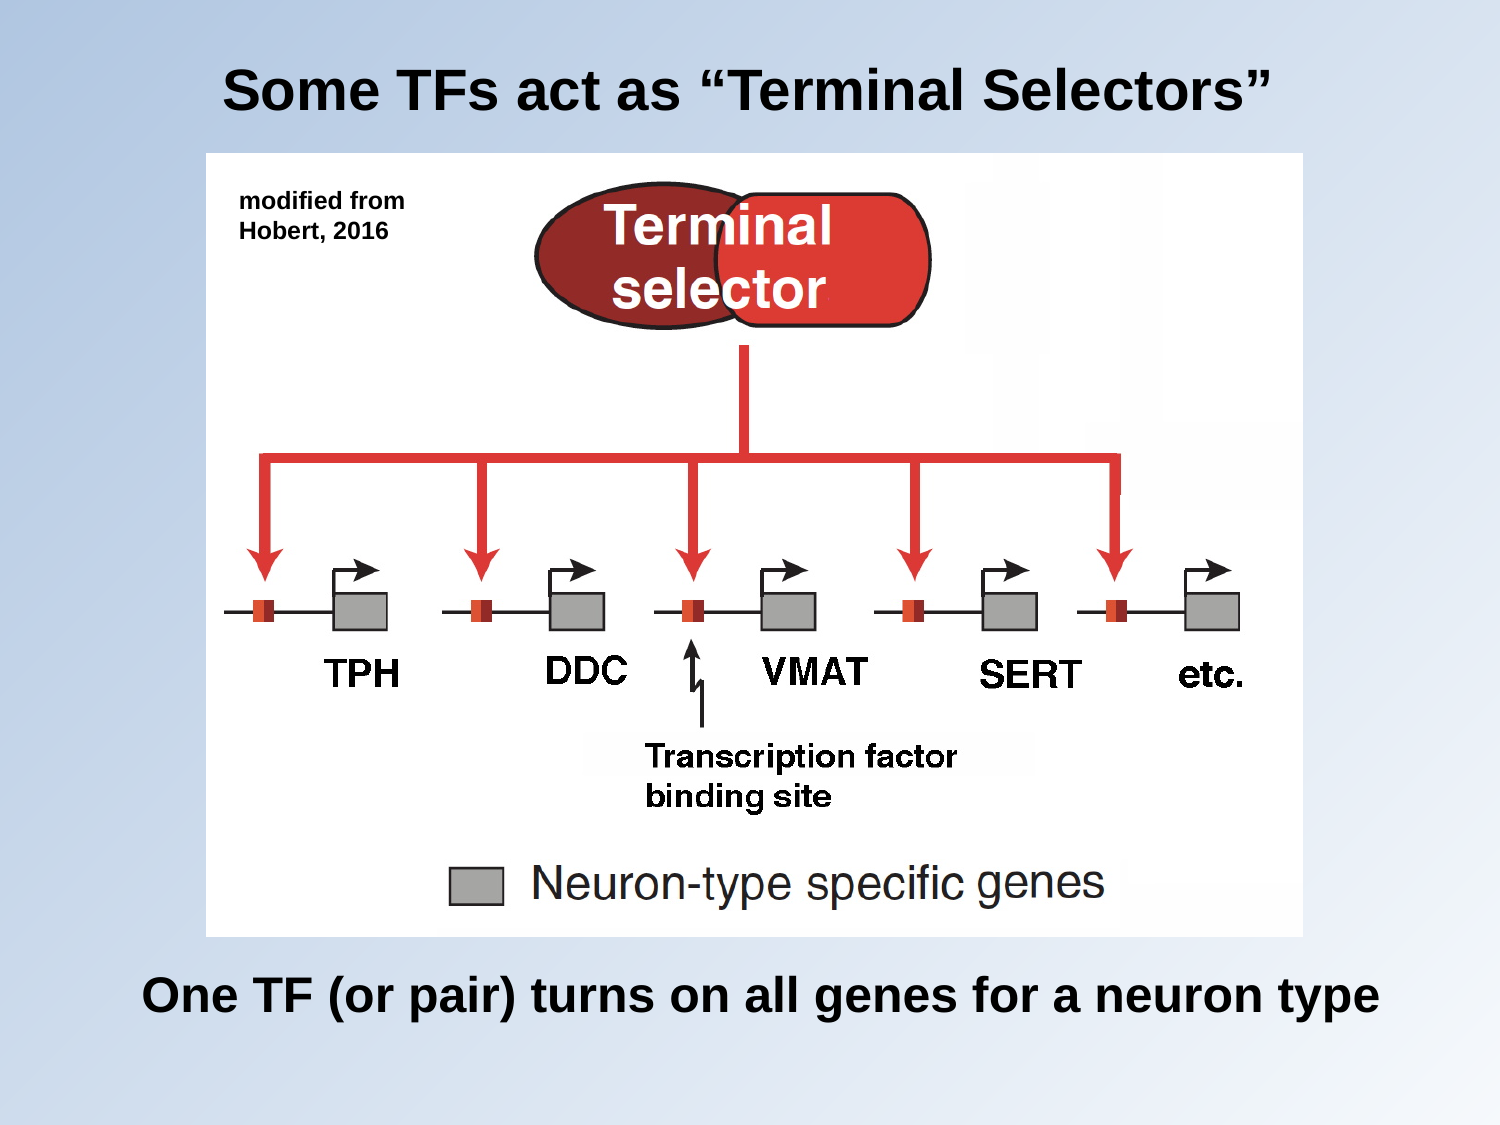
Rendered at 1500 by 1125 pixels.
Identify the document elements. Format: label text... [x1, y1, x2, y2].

text_box One TF (or pair) turns on all genes for a neuron type [126, 936, 1420, 1048]
picture [206, 153, 1303, 937]
text_box Some TFs act as “Terminal Selectors” [23, 24, 1474, 149]
